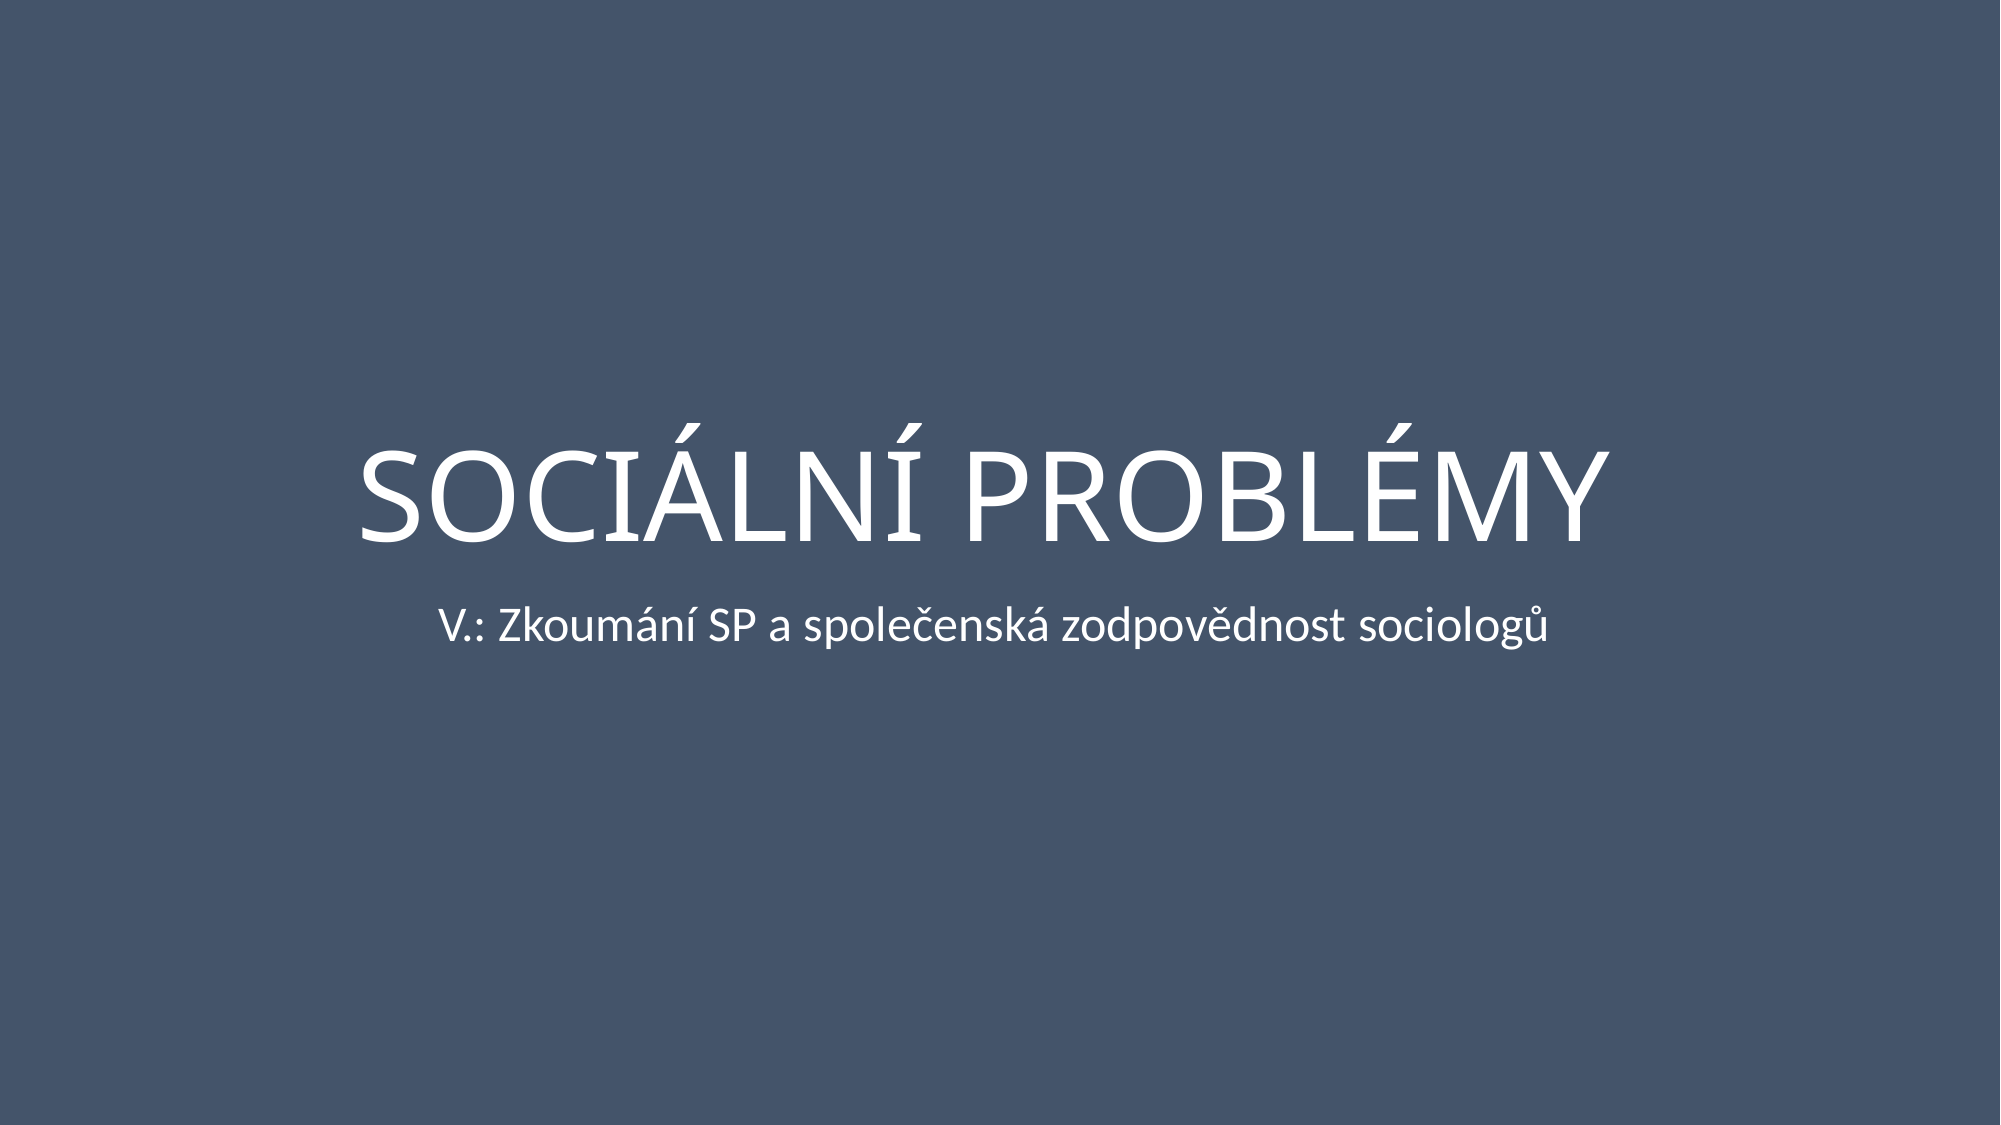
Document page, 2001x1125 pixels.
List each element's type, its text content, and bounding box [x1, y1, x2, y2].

title SOCIÁLNÍ PROBLÉMY [249, 184, 1750, 576]
subtitle V.: Zkoumání SP a společenská zodpovědnost sociologů [249, 590, 1750, 863]
